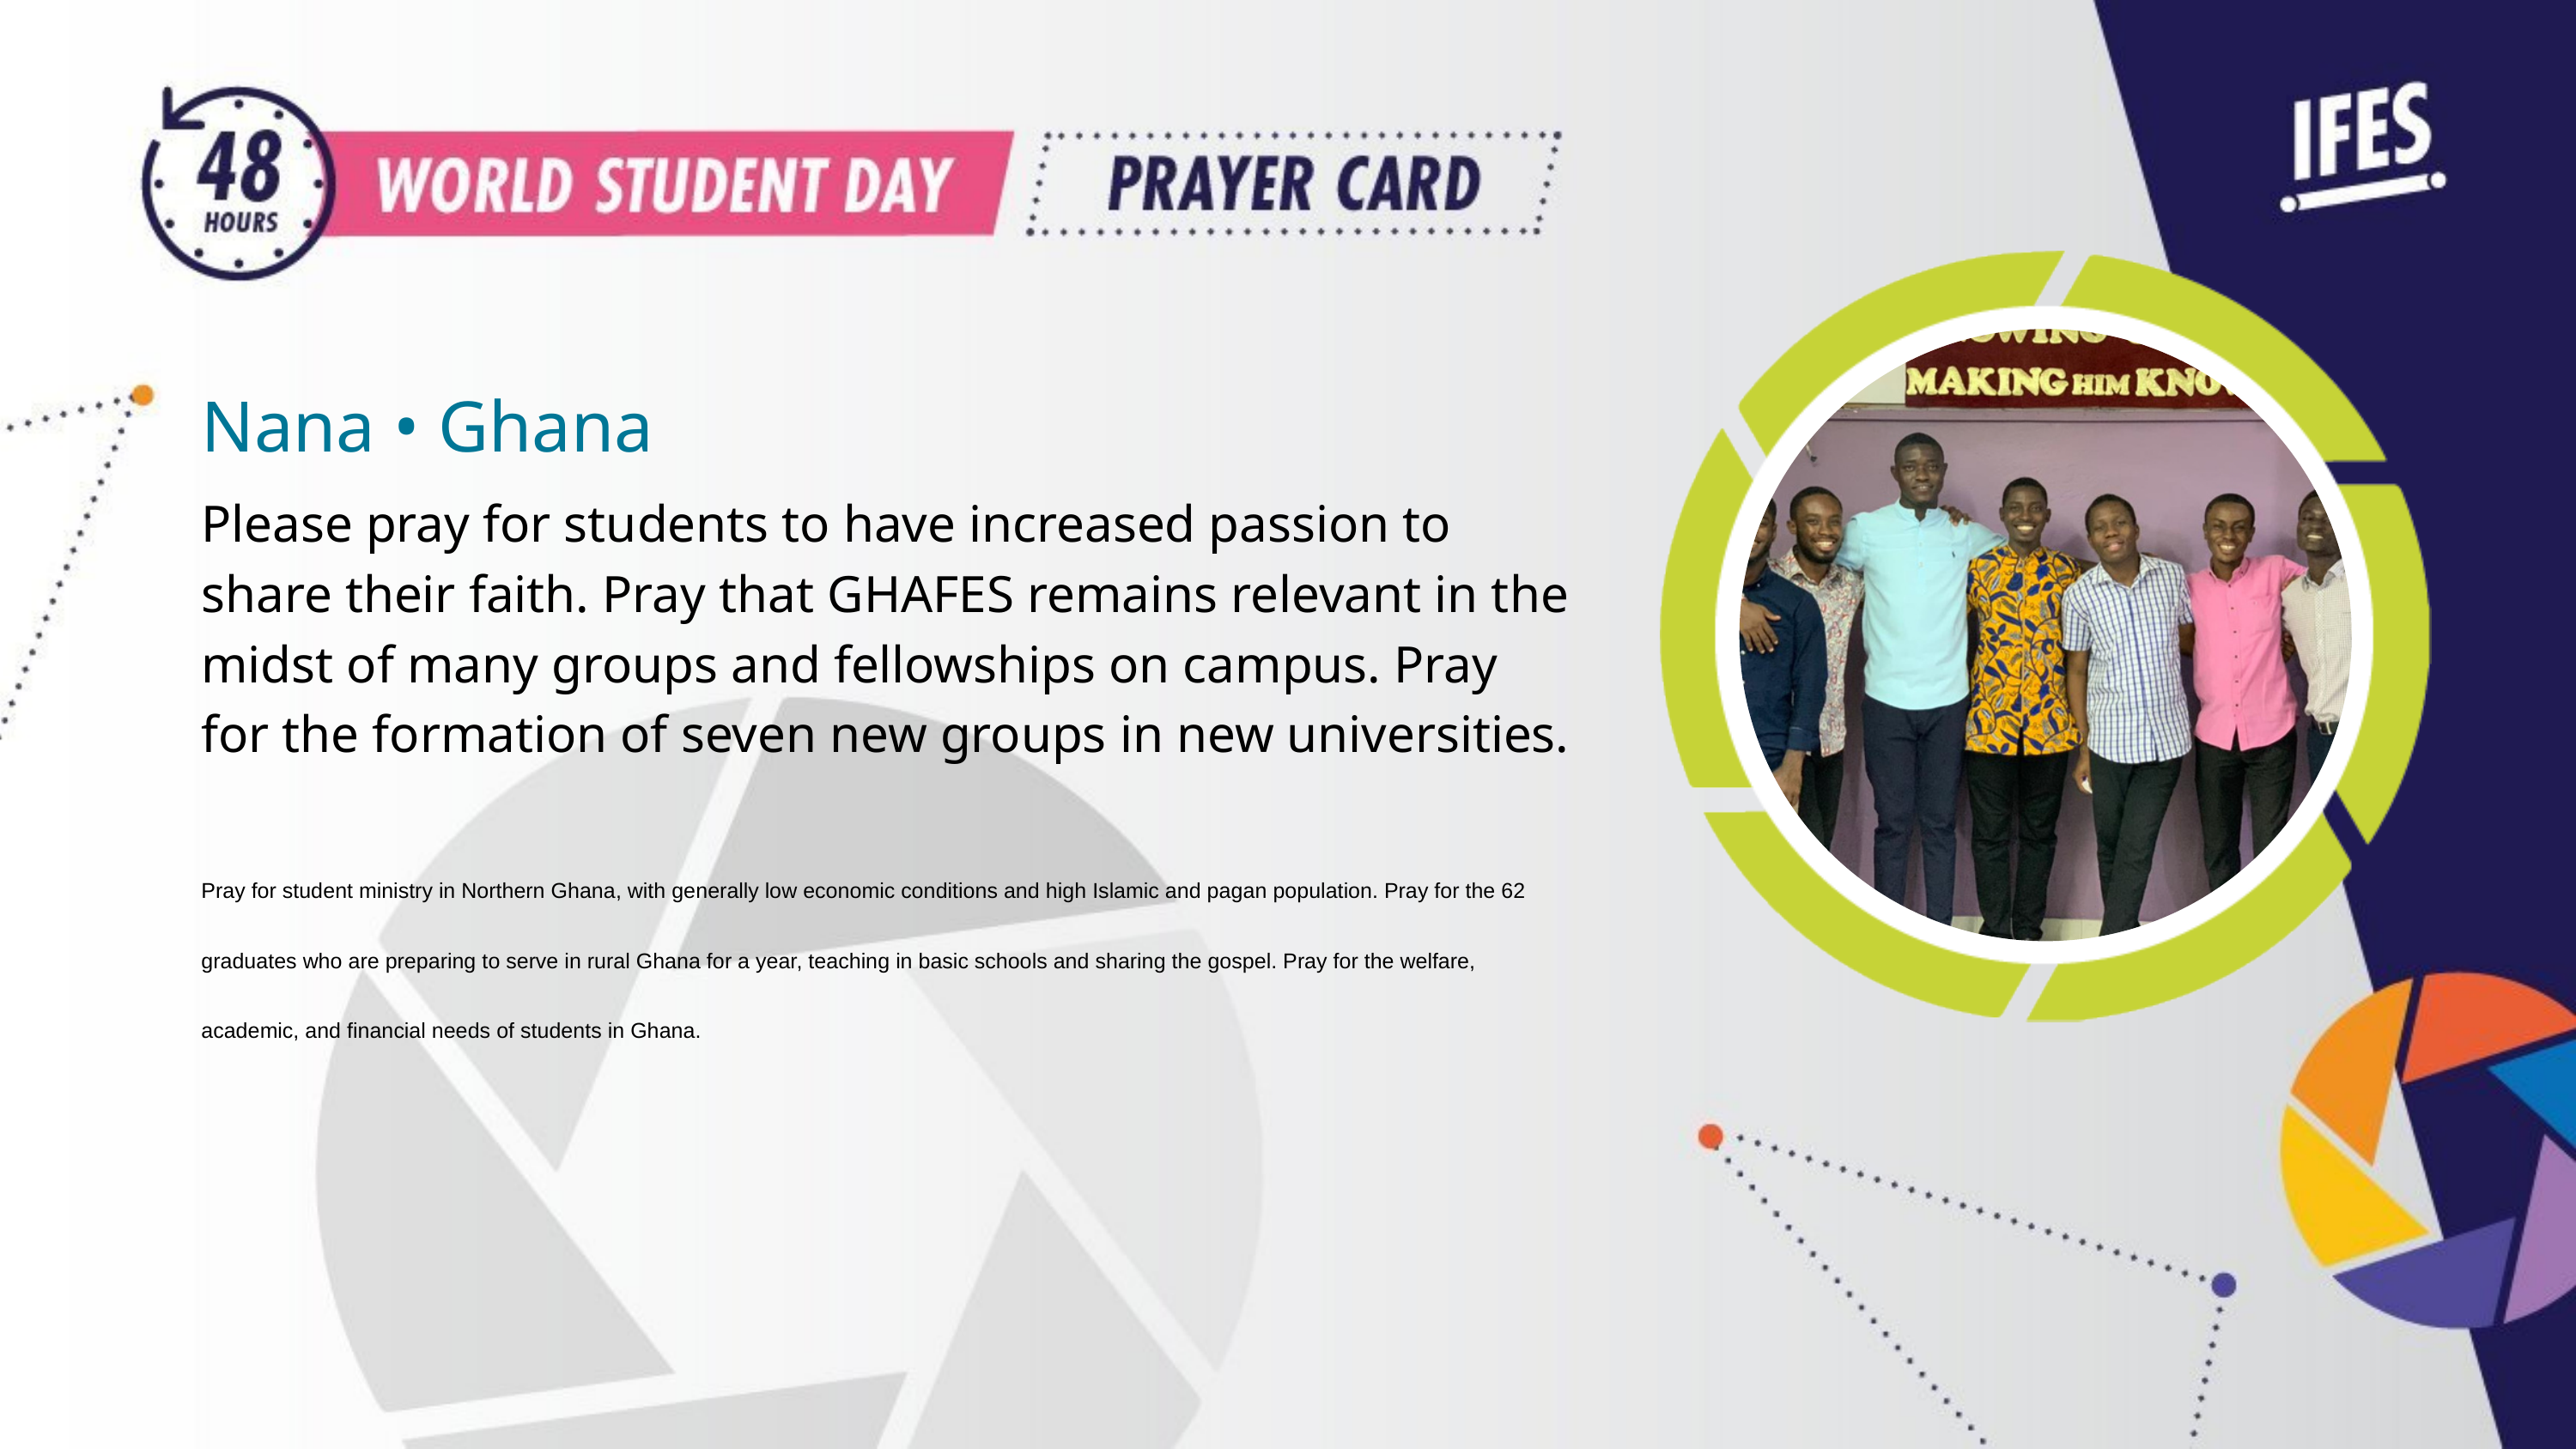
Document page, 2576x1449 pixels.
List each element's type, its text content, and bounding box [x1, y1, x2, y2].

text_box Nana • Ghana [201, 368, 1466, 466]
picture [0, 0, 2576, 1449]
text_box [1739, 329, 2353, 942]
text_box Please pray for students to have increased passion to share their faith. Pray that GHAFES remains relevant in the midst of many groups and fellowships on campus. Pray for the formation of seven new groups in new universities. Pray for student ministry in Northern Ghana, with generally low economic conditions and high Islamic and pagan population. Pray for the 62 graduates who are preparing to serve in rural Ghana for a year, teaching in basic schools and sharing the gospel. Pray for the welfare, academic, and financial needs of students in Ghana. [201, 482, 1573, 1258]
